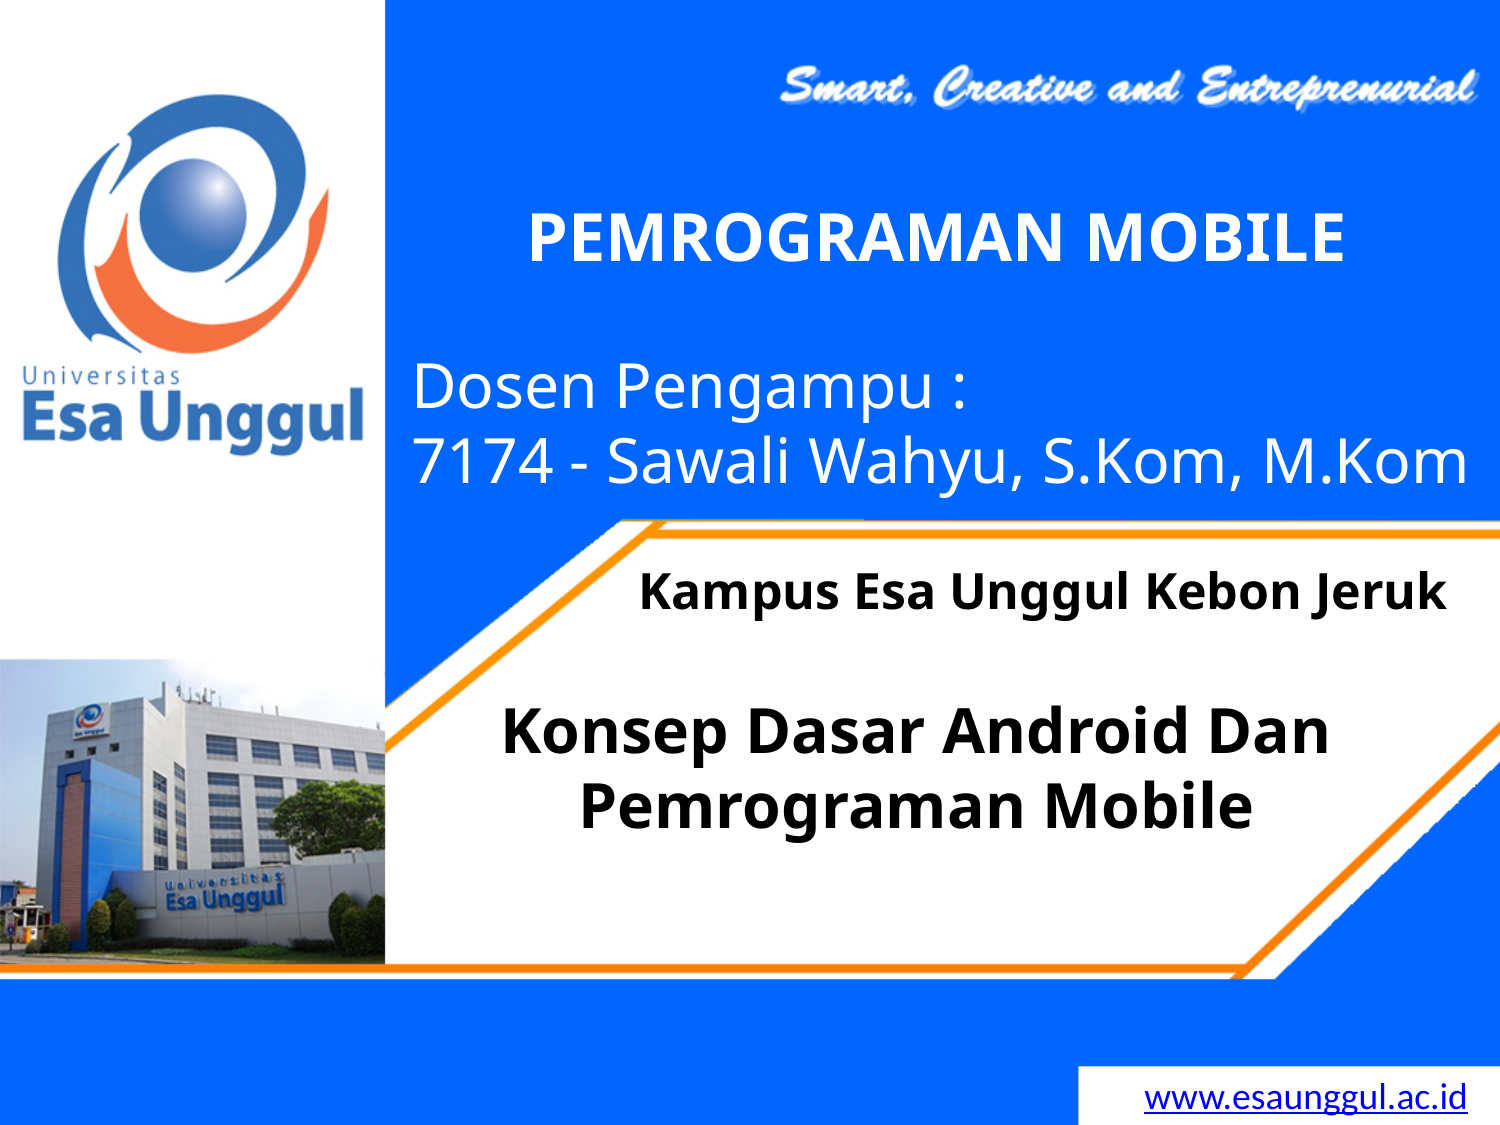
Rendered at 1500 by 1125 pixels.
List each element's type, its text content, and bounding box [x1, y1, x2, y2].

picture [0, 0, 1500, 1125]
subtitle Kampus Esa Unggul Kebon Jeruk [576, 551, 1500, 623]
title Dosen Pengampu : 7174 - Sawali Wahyu, S.Kom, M.Kom [396, 339, 1500, 446]
list PEMROGRAMAN MOBILE [363, 186, 1500, 306]
list Konsep Dasar Android Dan Pemrograman Mobile [455, 683, 1378, 908]
